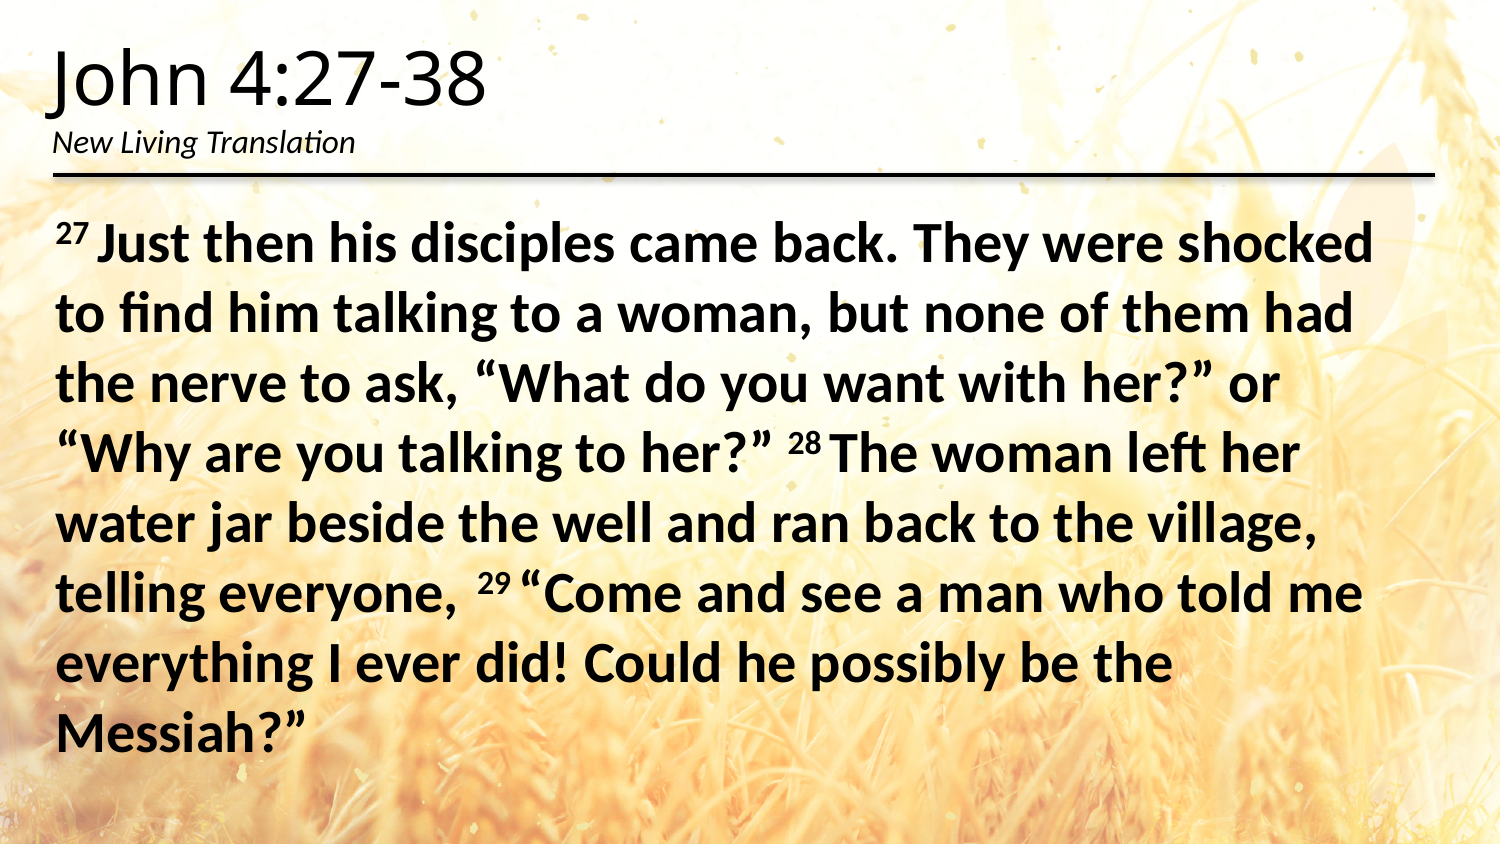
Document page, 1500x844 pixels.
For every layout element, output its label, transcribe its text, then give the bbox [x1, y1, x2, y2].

text_box John 4:27-38 New Living Translation [37, 23, 1408, 168]
text_box 27 Just then his disciples came back. They were shocked to find him talking to a woman, but none of them had the nerve to ask, “What do you want with her?” or “Why are you talking to her?” 28 The woman left her water jar beside the well and ran back to the village, telling everyone, 29 “Come and see a man who told me everything I ever did! Could he possibly be the Messiah?” [40, 196, 1422, 772]
